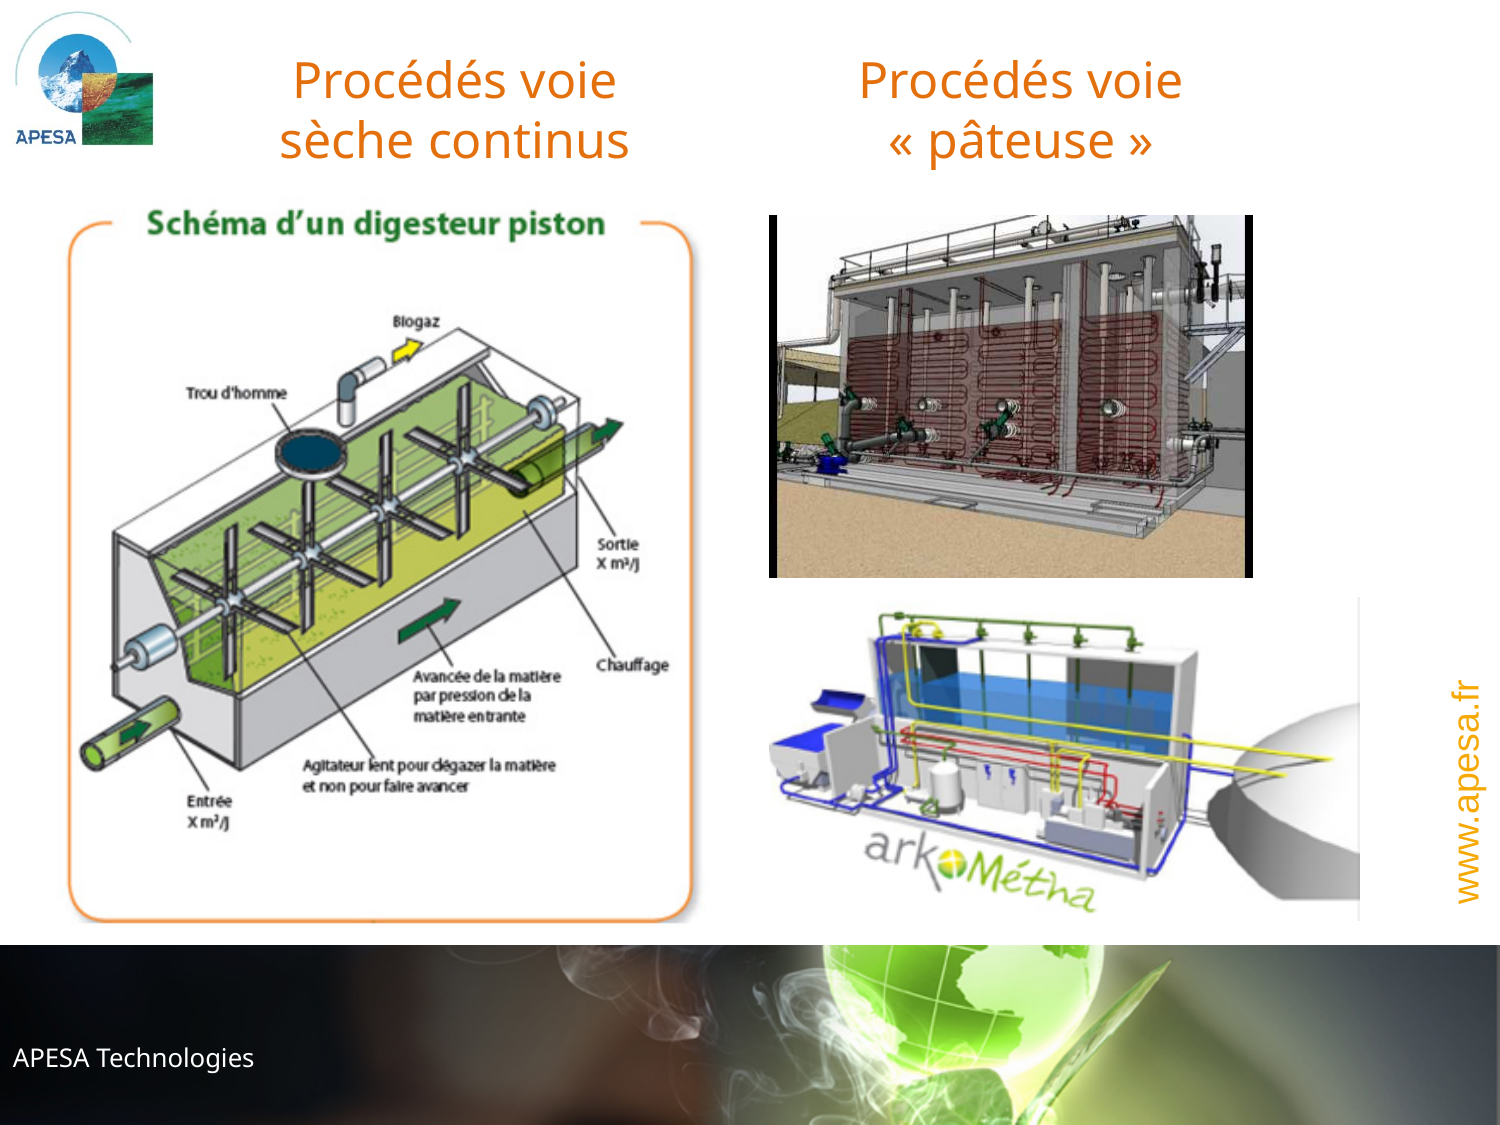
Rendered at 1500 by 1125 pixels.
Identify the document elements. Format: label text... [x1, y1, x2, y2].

picture [43, 182, 717, 932]
text_box Procédés voie « pâteuse » [786, 49, 1257, 168]
title Procédés voie sèche continus [220, 49, 691, 168]
picture [769, 597, 1360, 921]
picture [10, 7, 155, 149]
picture [769, 215, 1253, 579]
picture [0, 945, 1500, 1125]
